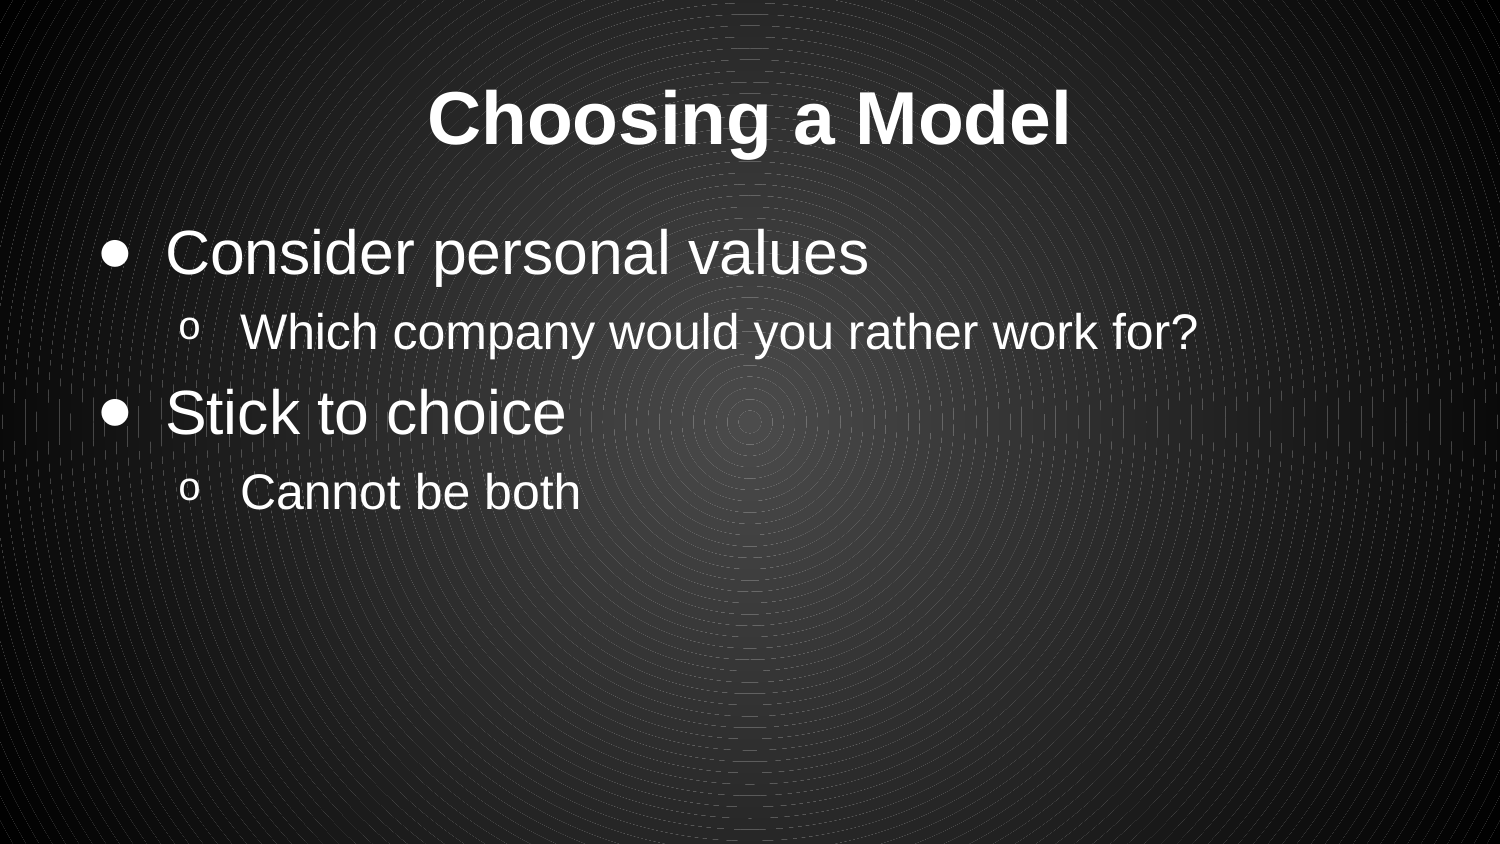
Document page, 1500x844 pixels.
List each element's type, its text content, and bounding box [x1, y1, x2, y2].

title Choosing a Model [75, 33, 1425, 175]
list Consider personal values Which company would you rather work for? Stick to choice Cannot be both [75, 196, 1425, 808]
